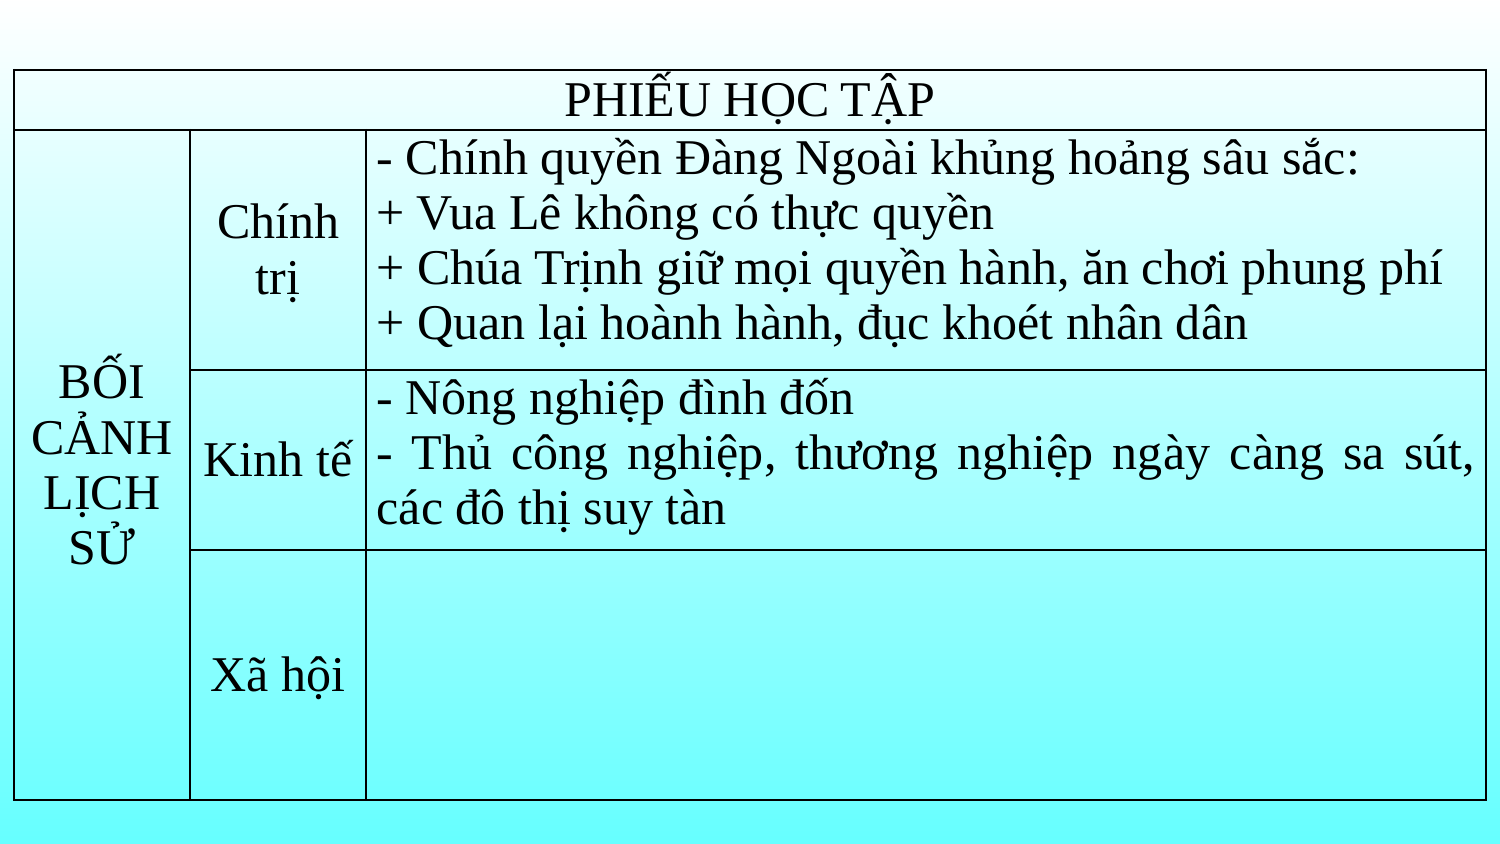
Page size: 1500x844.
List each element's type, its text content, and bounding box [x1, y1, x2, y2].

table_cell Chính trị [191, 131, 365, 369]
table_header PHIẾU HỌC TẬP [15, 71, 1485, 129]
table_cell - Chính quyền Đàng Ngoài khủng hoảng sâu sắc: + Vua Lê không có thực quyền + Chúa Trịnh giữ mọi quyền hành, ăn chơi phung phí + Quan lại hoành hành, đục khoét nhân dân [367, 131, 1485, 369]
table_cell Kinh tế [191, 371, 365, 549]
table_cell Xã hội [191, 551, 365, 799]
table_cell [367, 551, 1485, 799]
table_cell BỐI CẢNH LỊCH SỬ [15, 131, 189, 799]
table_cell - Nông nghiệp đình đốn - Thủ công nghiệp, thương nghiệp ngày càng sa sút, các đô thị suy tàn [367, 371, 1485, 549]
